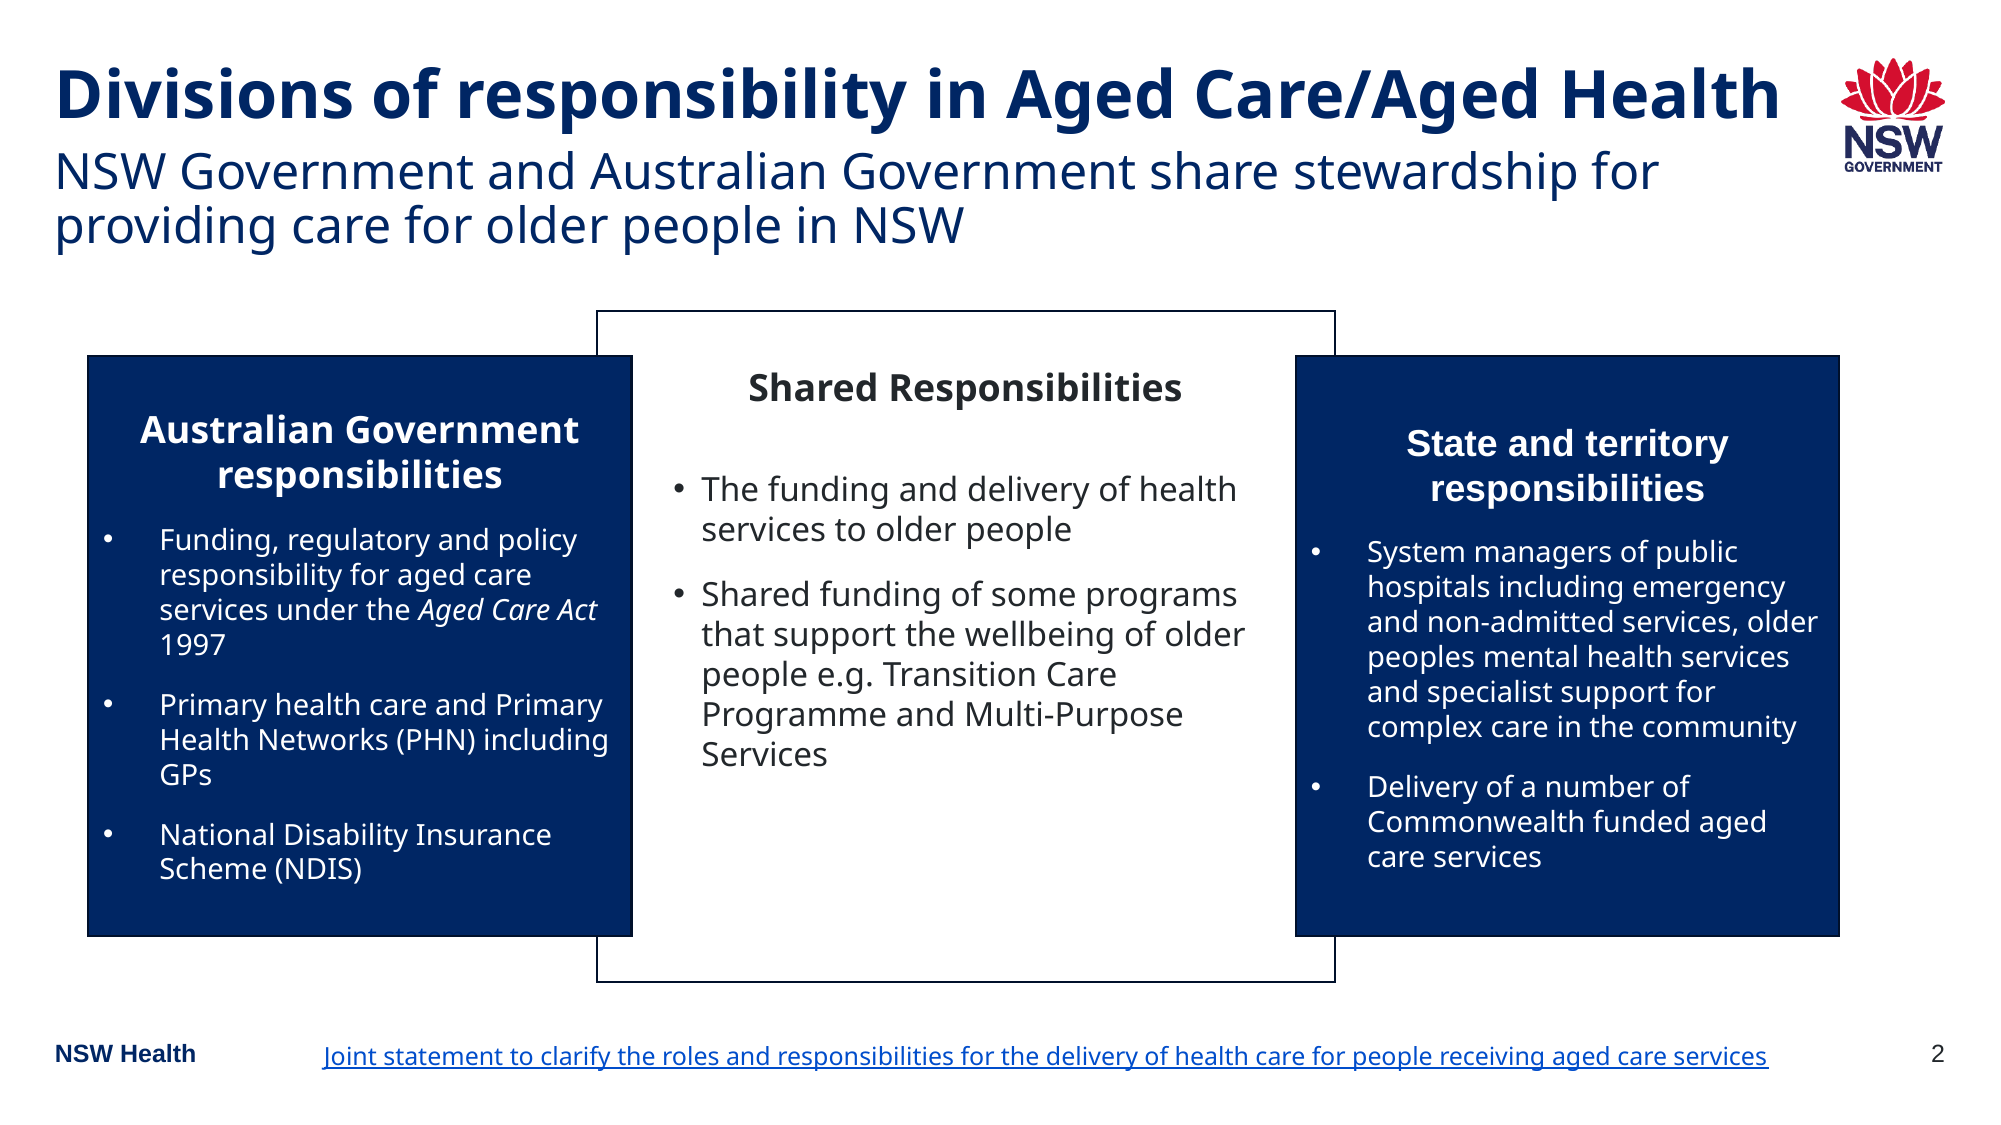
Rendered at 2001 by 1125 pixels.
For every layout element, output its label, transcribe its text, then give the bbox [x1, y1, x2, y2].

list Divisions of responsibility in Aged Care/Aged Health NSW Government and Australian Government share stewardship for providing care for older people in NSW [54, 61, 1786, 261]
text_box Shared Responsibilities The funding and delivery of health services to older people Shared funding of some programs that support the wellbeing of older people e.g. Transition Care Programme and Multi-Purpose Services [658, 356, 1273, 781]
text_box Australian Government responsibilities Funding, regulatory and policy responsibility for aged care services under the Aged Care Act 1997 Primary health care and Primary Health Networks (PHN) including GPs National Disability Insurance Scheme (NDIS) [87, 355, 633, 937]
footer NSW Health [54, 1040, 309, 1082]
text_box services to older people is a shared responsibility [596, 310, 1336, 983]
text_box Joint statement to clarify the roles and responsibilities for the delivery of health care for people receiving aged care services [309, 1032, 1865, 1082]
text_box State and territory responsibilities System managers of public hospitals including emergency and non-admitted services, older peoples mental health services and specialist support for complex care in the community Delivery of a number of Commonwealth funded aged care services [1295, 355, 1840, 937]
picture [1841, 58, 1945, 172]
slide_number 2 [1865, 1040, 1946, 1071]
